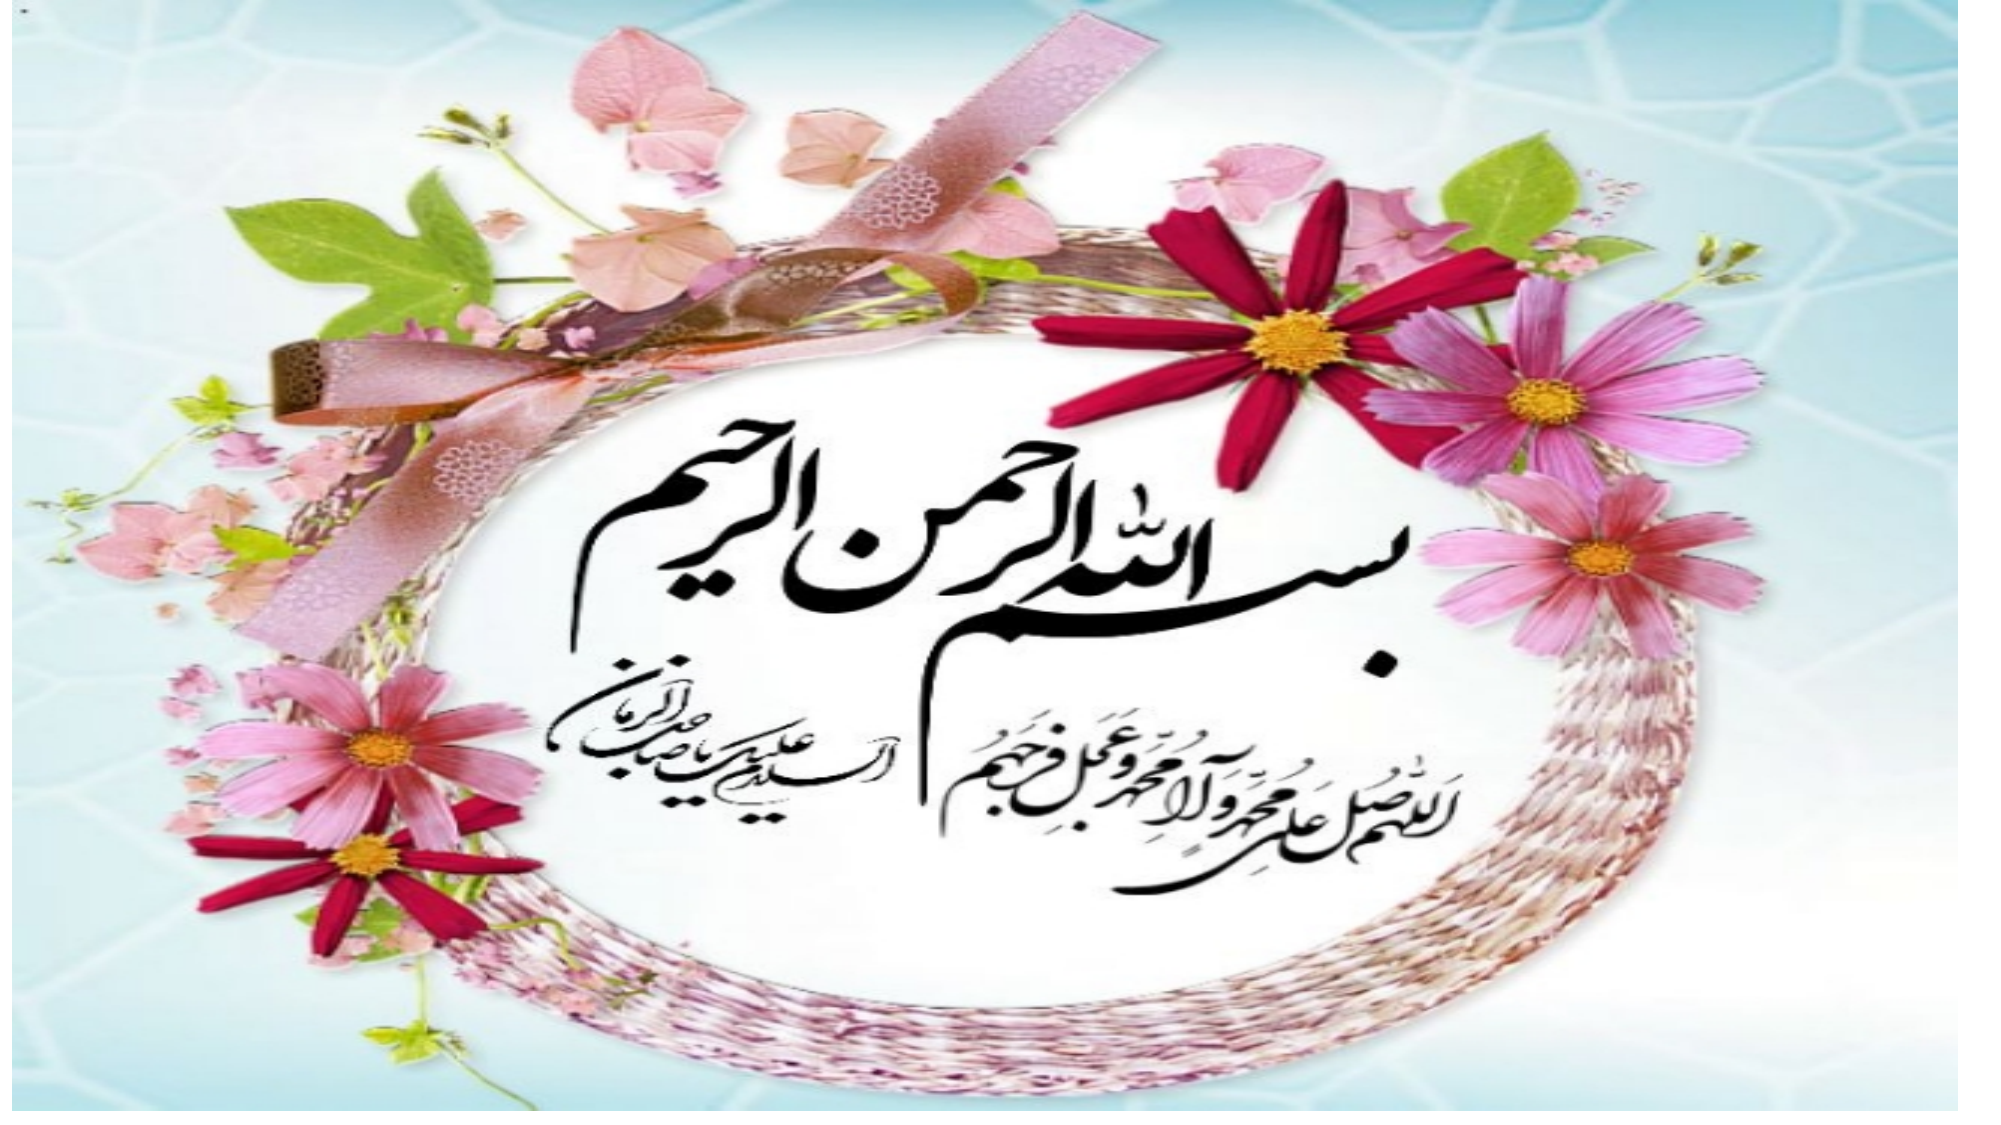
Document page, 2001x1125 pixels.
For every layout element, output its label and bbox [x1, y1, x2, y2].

list [12, 0, 1958, 1111]
